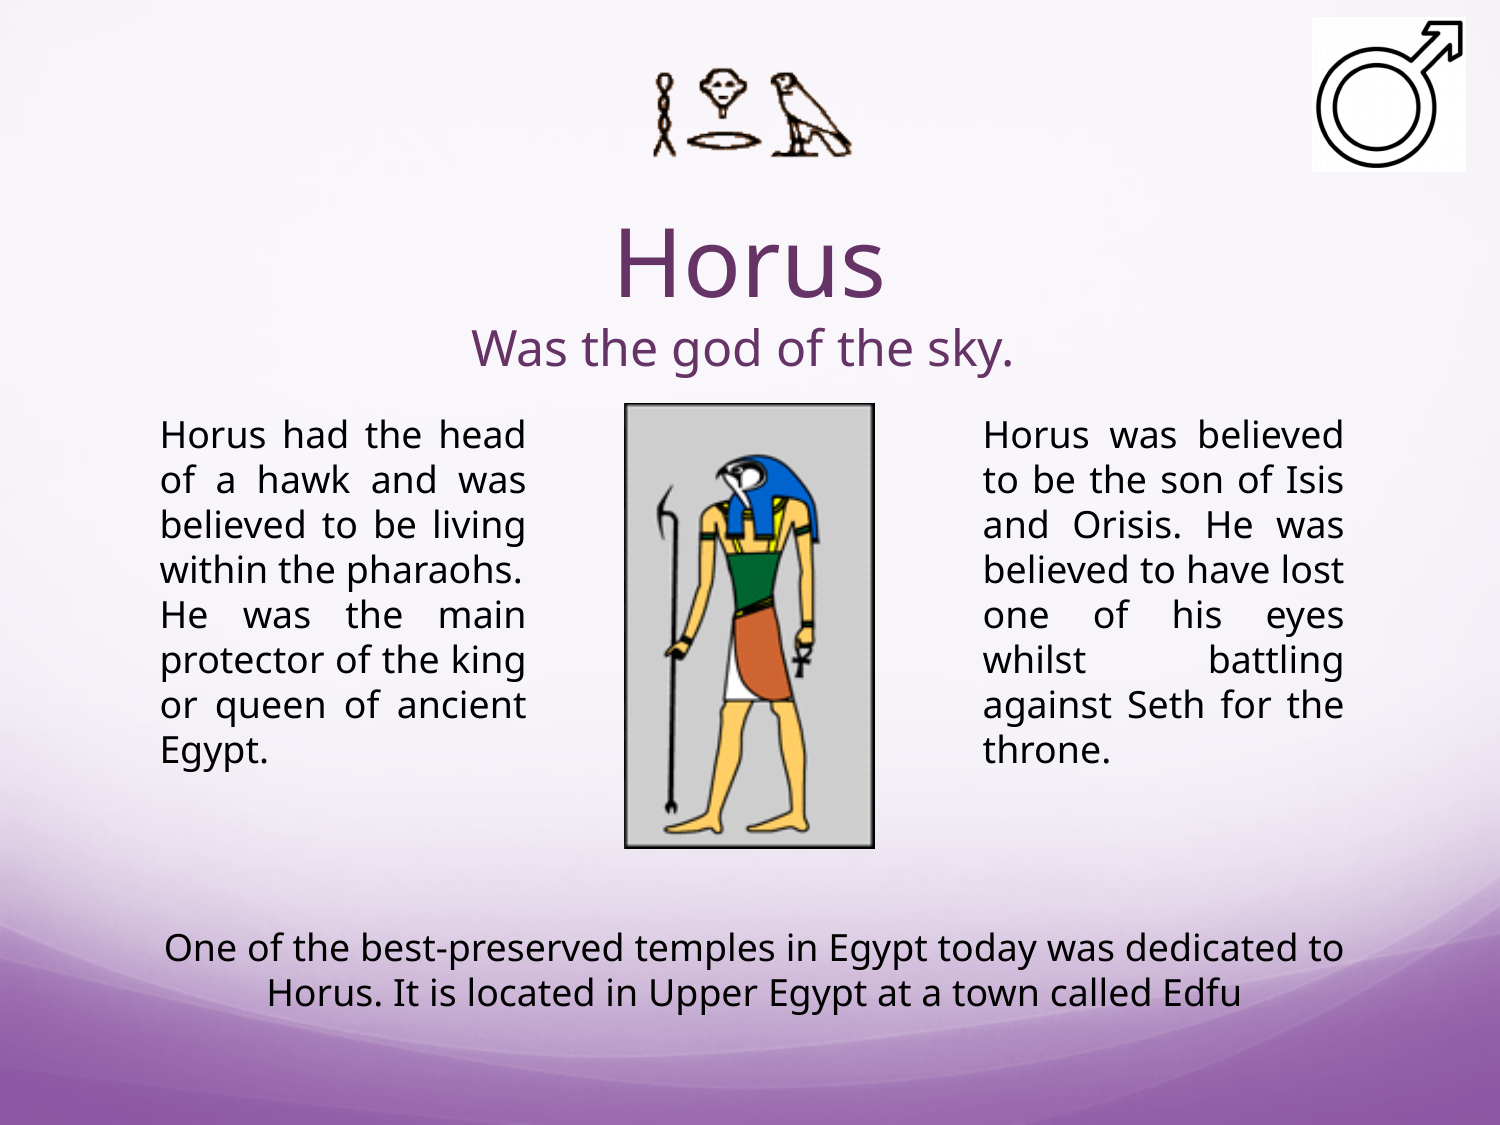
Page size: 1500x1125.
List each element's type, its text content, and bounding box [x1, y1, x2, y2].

picture [624, 402, 876, 850]
text_box Horus had the head of a hawk and was believed to be living within the pharaohs. He was the main protector of the king or queen of ancient Egypt. [144, 403, 542, 778]
title Horus Was the god of the sky. [90, 17, 1410, 384]
picture [634, 58, 863, 172]
picture [1311, 17, 1467, 172]
text_box Horus was believed to be the son of Isis and Orisis. He was believed to have lost one of his eyes whilst battling against Seth for the throne. [967, 403, 1360, 778]
text_box One of the best-preserved temples in Egypt today was dedicated to Horus. It is located in Upper Egypt at a town called Edfu [118, 916, 1392, 1022]
